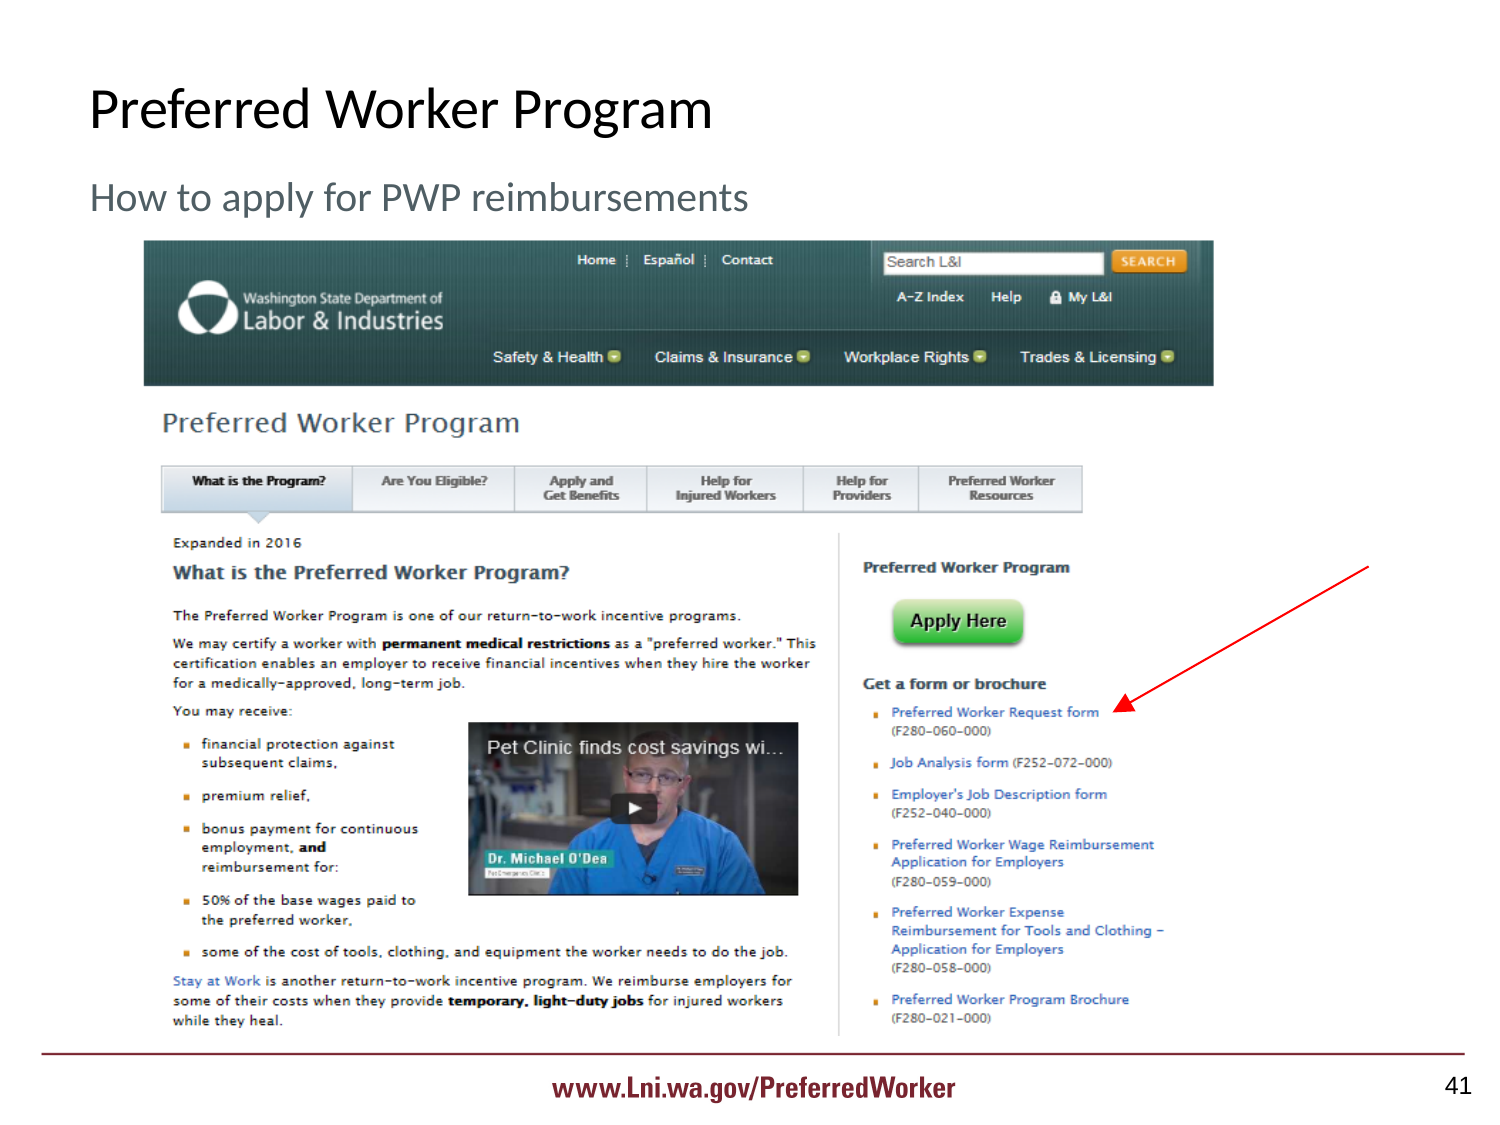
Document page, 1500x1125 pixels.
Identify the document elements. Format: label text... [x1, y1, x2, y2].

picture [0, 0, 1500, 1125]
list Preferred Worker Program [75, 62, 1413, 162]
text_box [1112, 566, 1369, 713]
list How to apply for PWP reimbursements [75, 162, 1413, 225]
